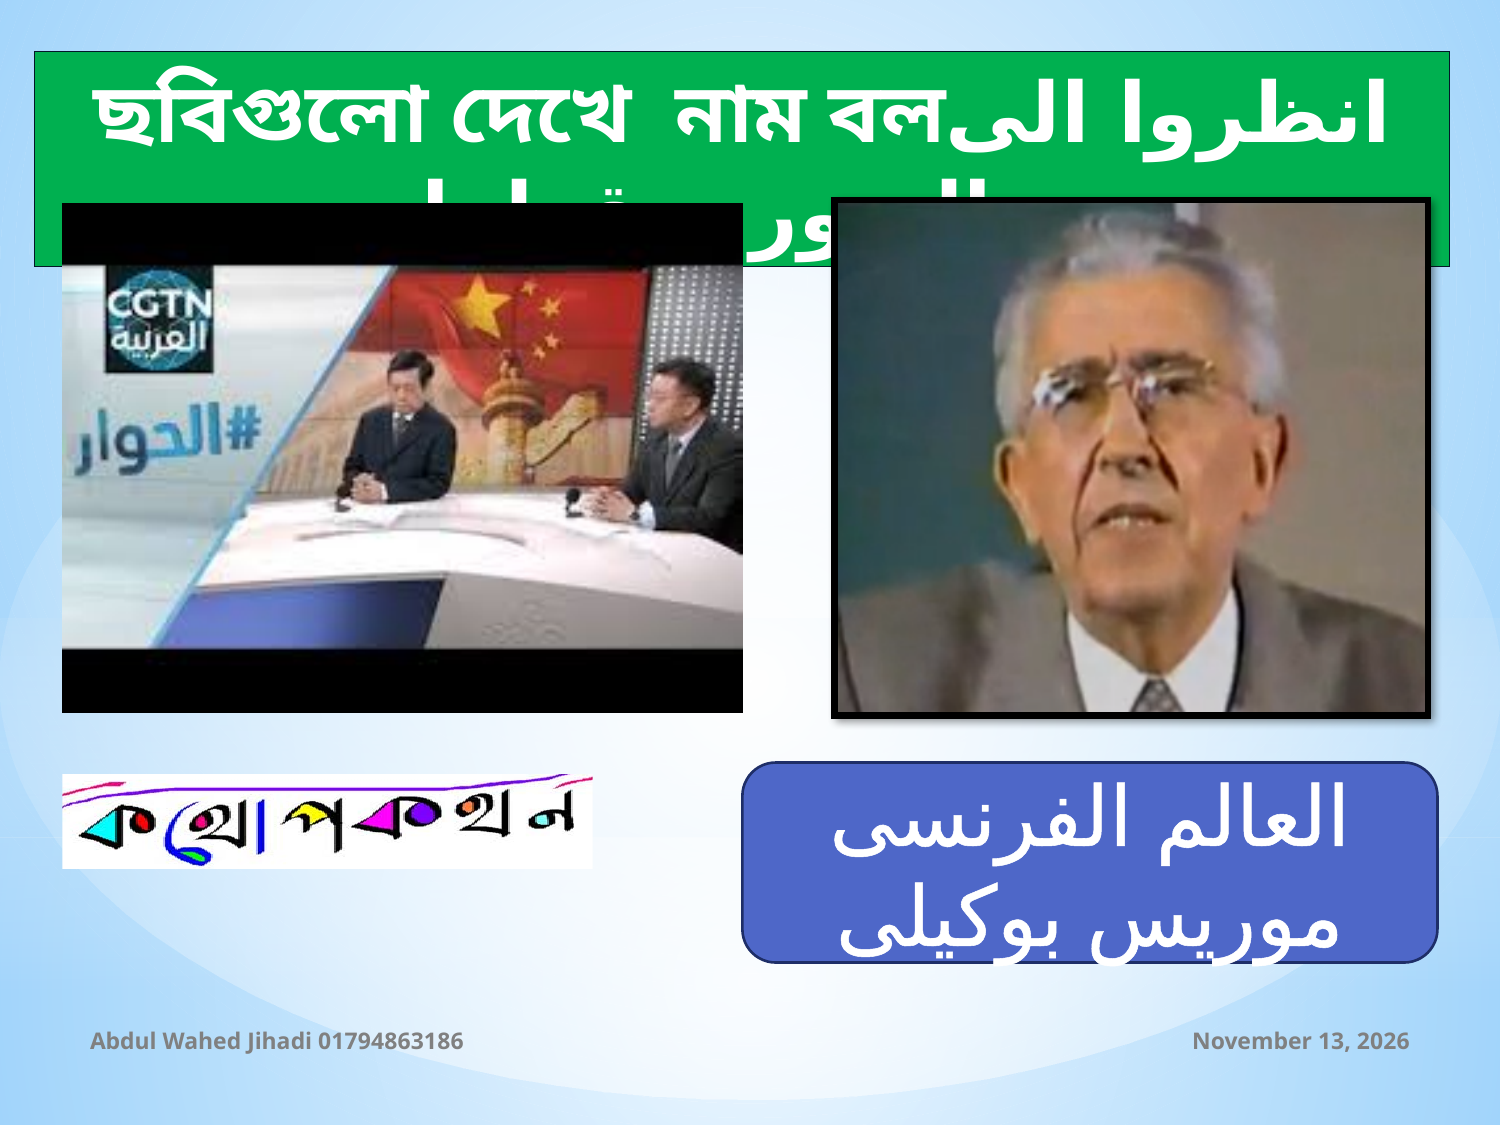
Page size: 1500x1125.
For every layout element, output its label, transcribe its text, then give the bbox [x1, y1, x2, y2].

picture [62, 202, 743, 713]
text_box ছবিগুলো দেখে নাম বলانظروا الى الصور و قولوا - [34, 51, 1450, 267]
text_box العالم الفرنسى موريس بوكيلى [741, 761, 1439, 964]
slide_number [1012, 1012, 1425, 1073]
picture [62, 774, 593, 876]
picture [837, 202, 1426, 713]
footer Abdul Wahed Jihadi 01794863186 [75, 1012, 625, 1073]
